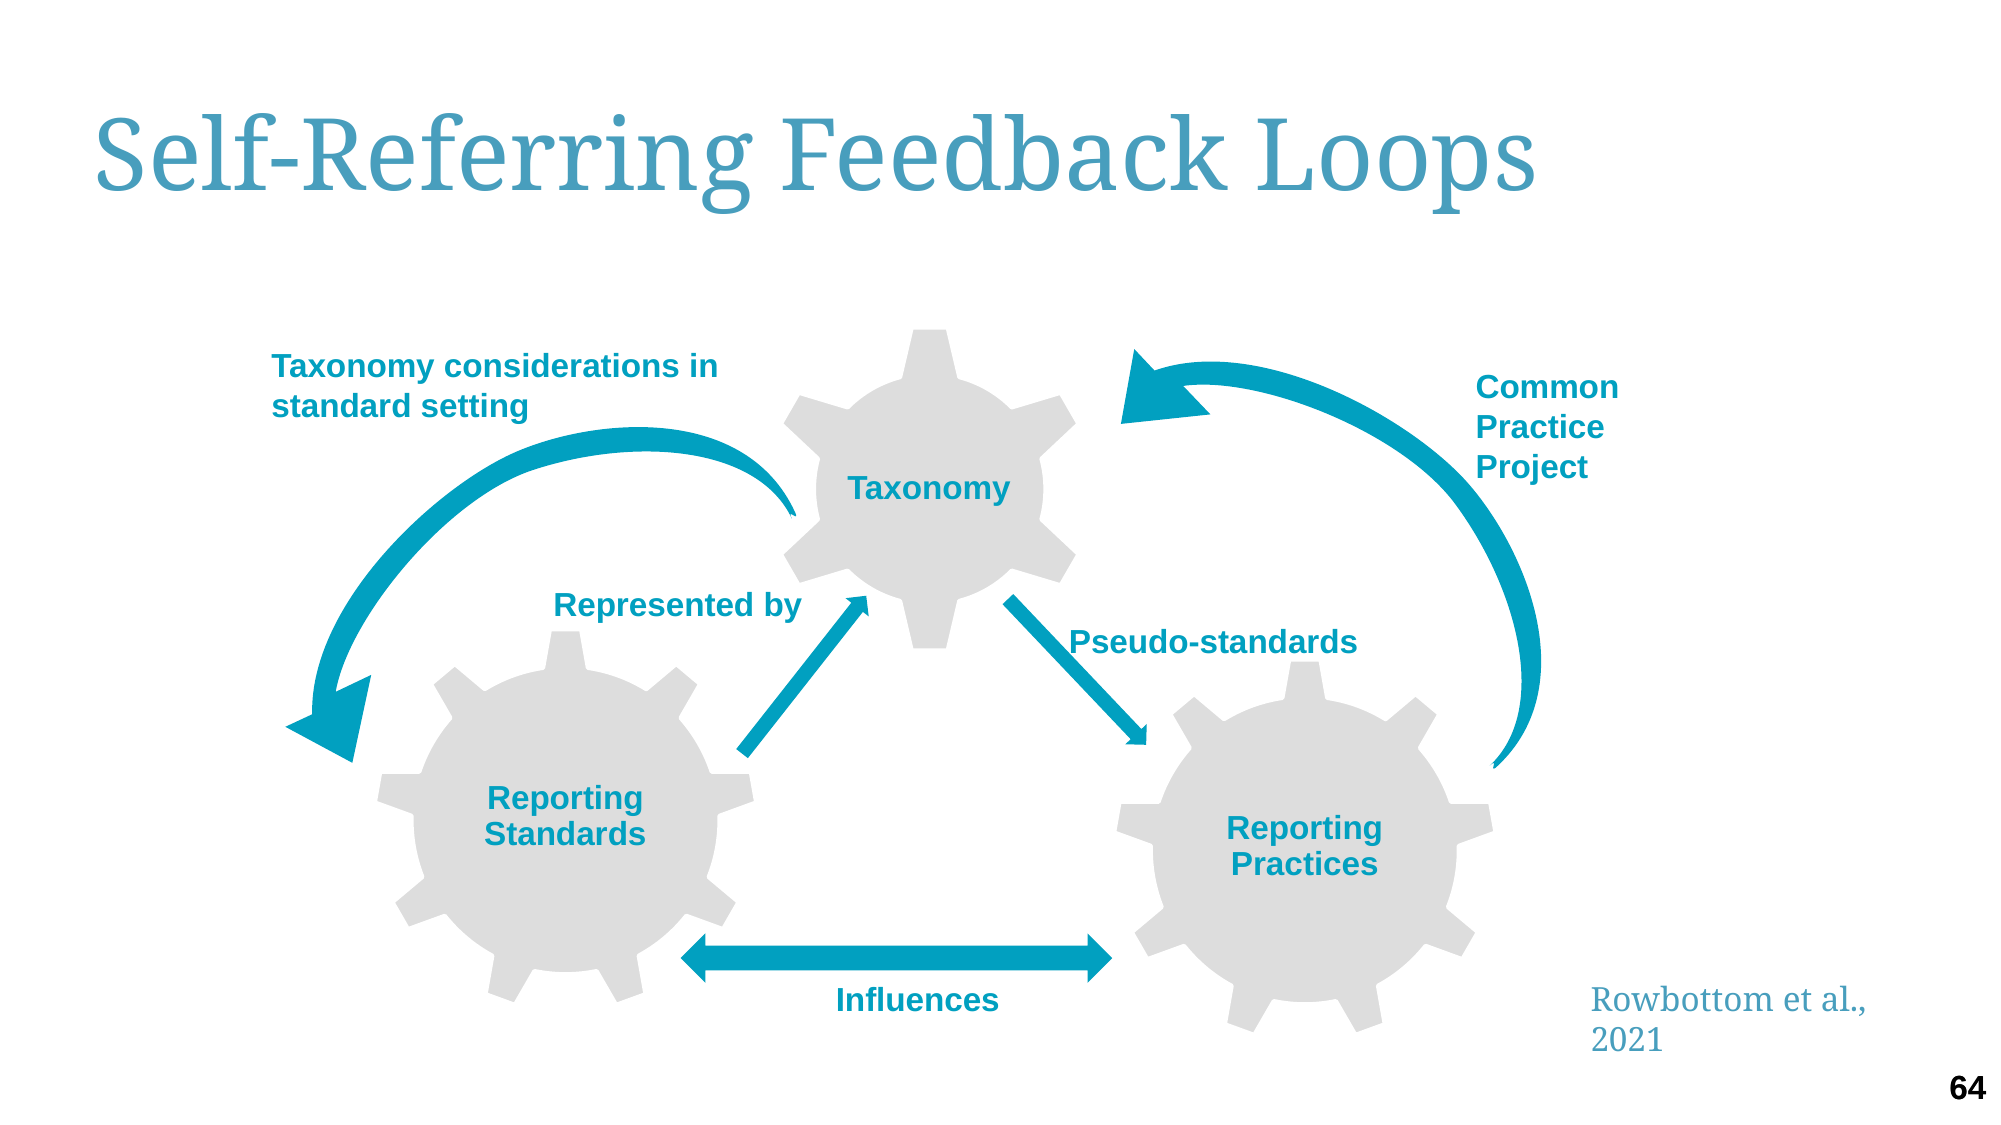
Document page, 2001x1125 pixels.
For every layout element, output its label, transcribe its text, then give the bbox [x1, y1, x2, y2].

text_box [285, 427, 759, 763]
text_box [1112, 657, 1498, 1044]
text_box [763, 663, 823, 739]
list Taxonomy considerations in standard setting [256, 337, 759, 458]
title Self-Referring Feedback Loops [79, 83, 1875, 271]
text_box Influences [820, 970, 1107, 1031]
text_box Represented by [538, 576, 759, 627]
text_box [763, 933, 1107, 983]
text_box Common Practice Project [1460, 357, 1691, 418]
text_box 64 [1874, 1058, 2000, 1114]
text_box [1120, 349, 1542, 762]
text_box Pseudo-standards [1053, 612, 1420, 672]
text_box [764, 323, 1096, 655]
text_box [1066, 672, 1107, 715]
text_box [372, 627, 759, 1013]
